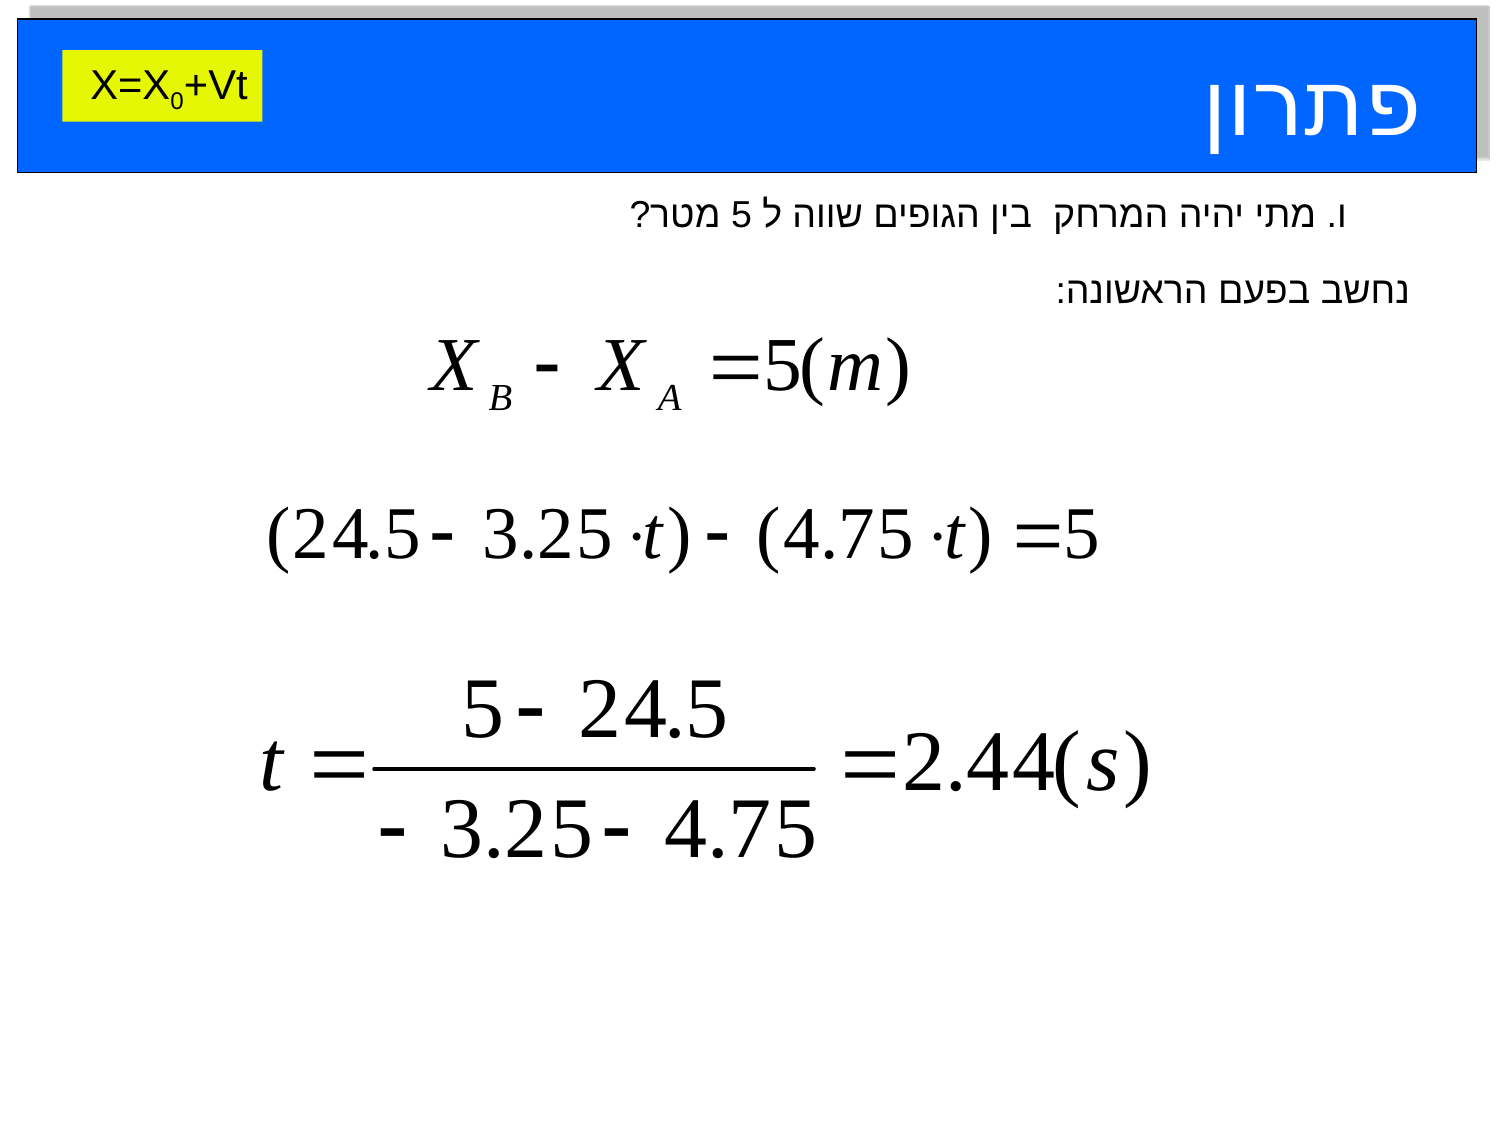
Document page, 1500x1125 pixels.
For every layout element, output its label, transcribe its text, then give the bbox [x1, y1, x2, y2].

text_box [414, 319, 924, 424]
text_box ו. מתי יהיה המרחק בין הגופים שווה ל 5 מטר? [196, 183, 1438, 303]
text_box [258, 494, 1109, 585]
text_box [17, 18, 1477, 173]
text_box נחשב בפעם הראשונה: [747, 258, 1425, 318]
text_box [249, 654, 1165, 871]
